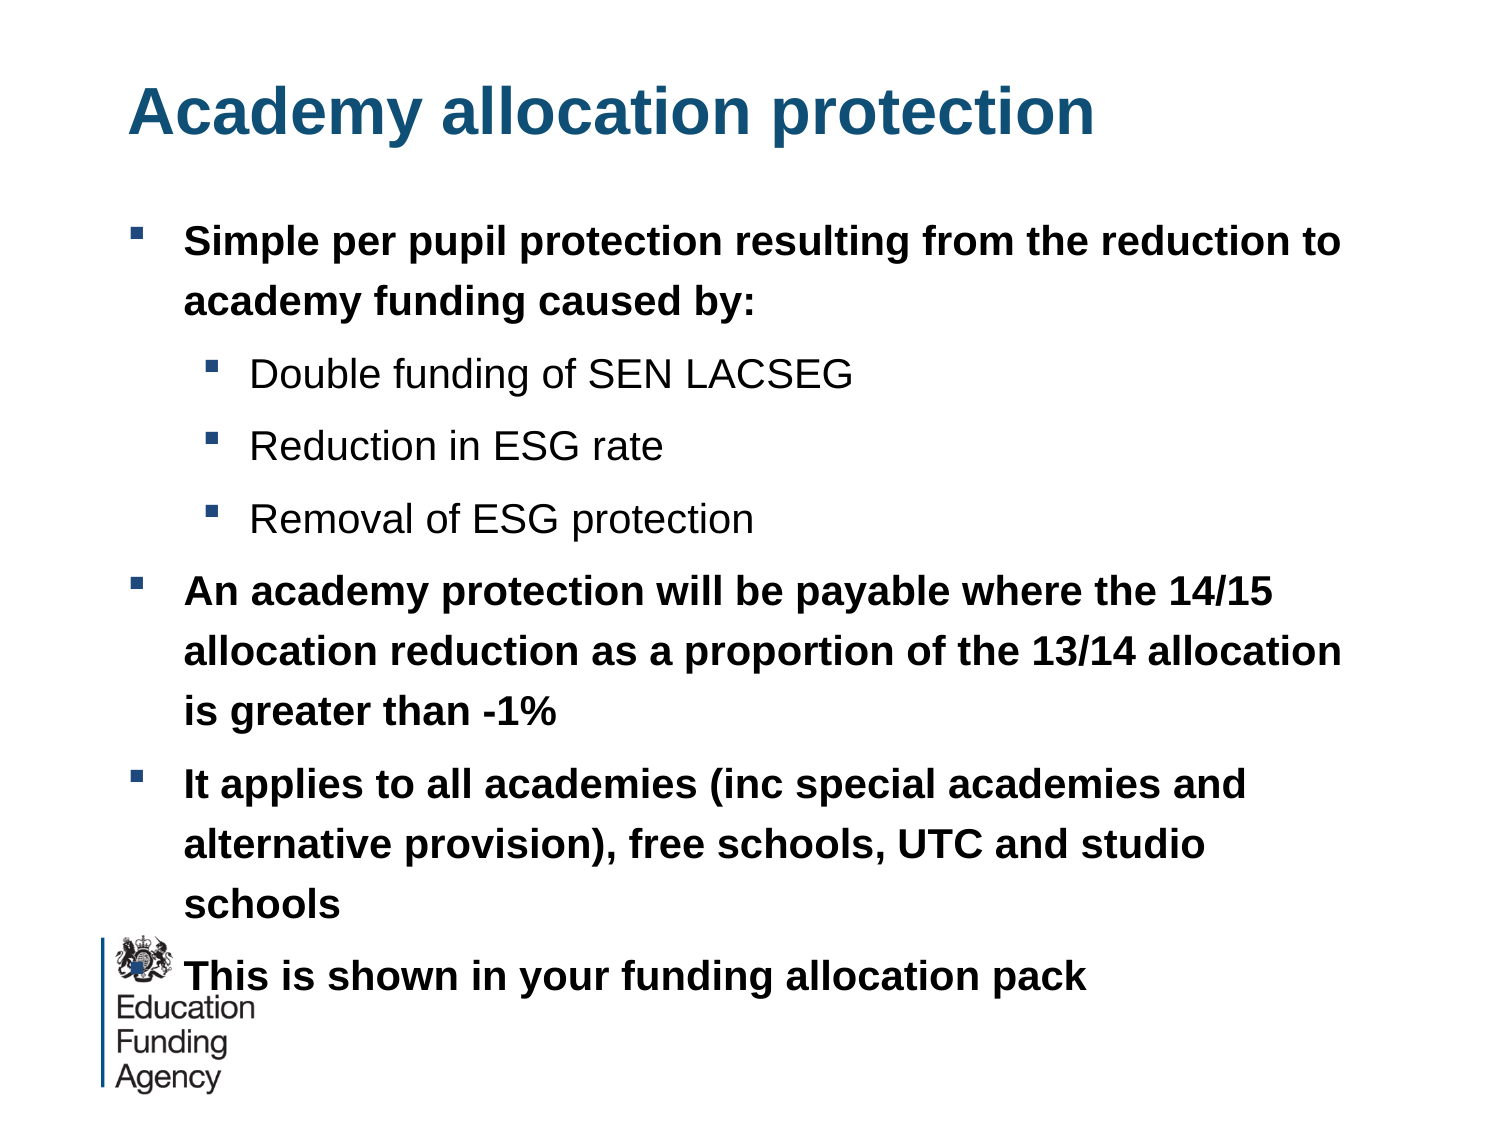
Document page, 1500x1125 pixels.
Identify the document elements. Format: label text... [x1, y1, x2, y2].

picture [101, 928, 266, 1099]
title Academy allocation protection [112, 54, 1388, 161]
list Simple per pupil protection resulting from the reduction to academy funding caused by: Double funding of SEN LACSEG Reduction in ESG rate Removal of ESG protection An academy protection will be payable where the 14/15 allocation reduction as a proportion of the 13/14 allocation is greater than -1% It applies to all academies (inc special academies and alternative provision), free schools, UTC and studio schools This is shown in your funding allocation pack [112, 196, 1388, 965]
